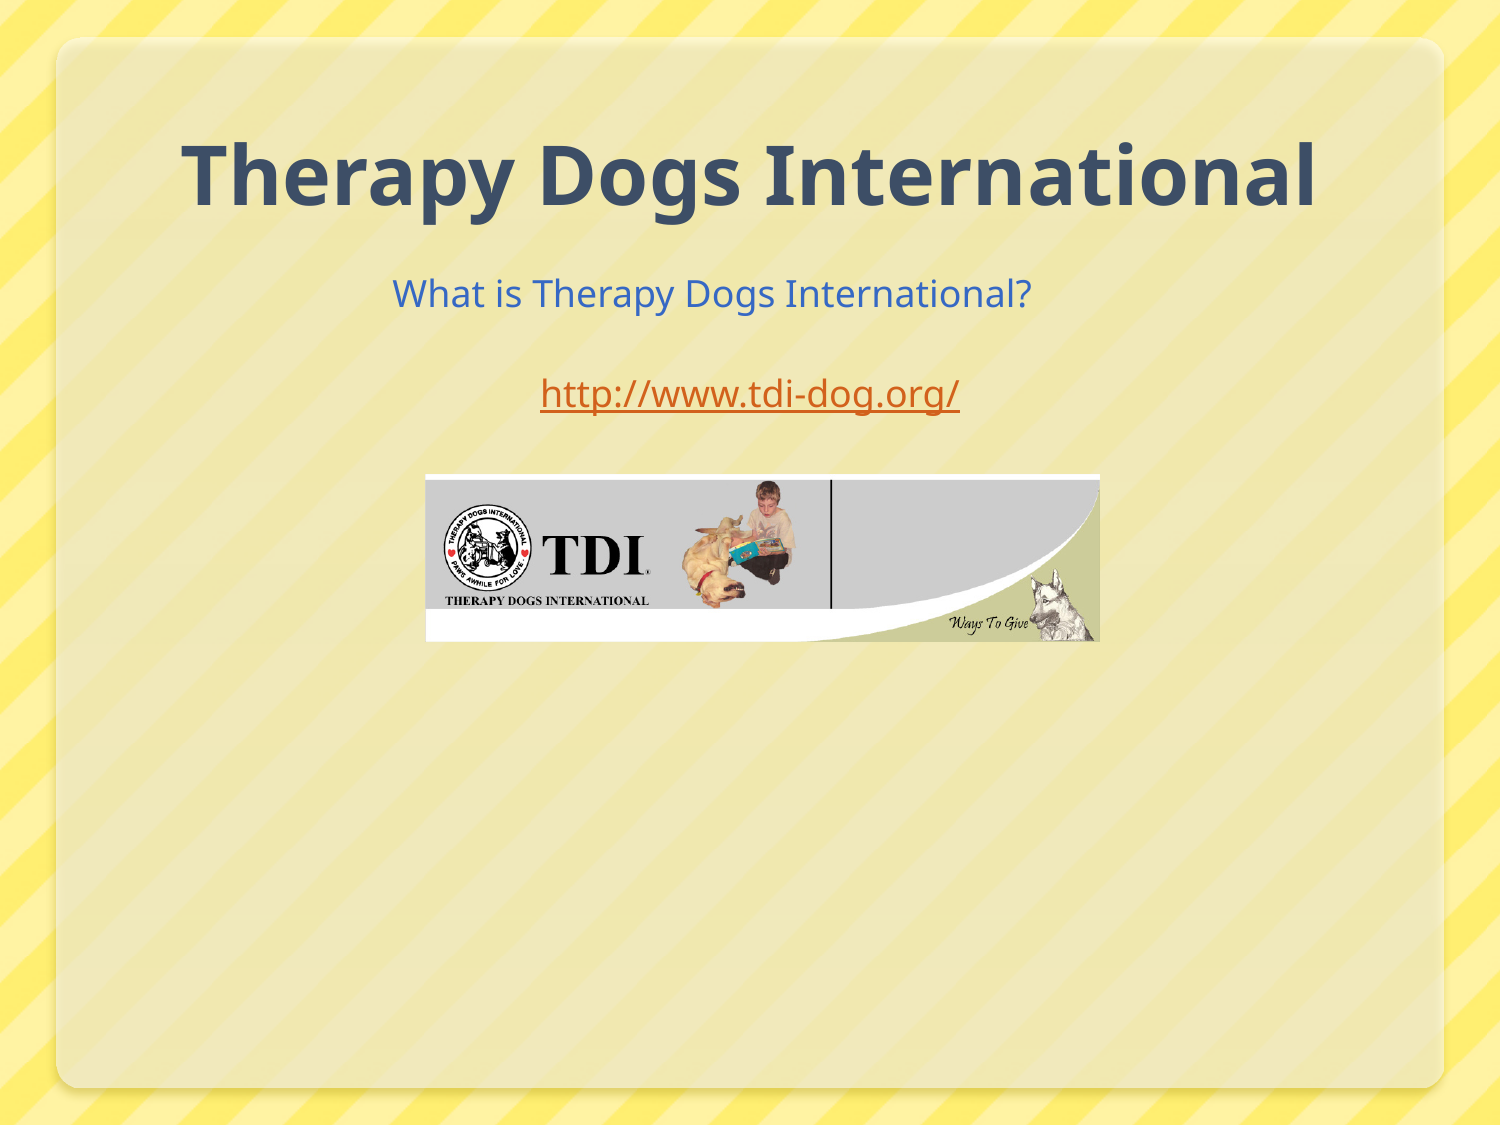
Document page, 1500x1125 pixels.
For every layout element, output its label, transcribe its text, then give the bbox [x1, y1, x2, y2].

title Therapy Dogs International [75, 50, 1425, 238]
text_box http://www.tdi-dog.org/ [137, 362, 1363, 474]
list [424, 474, 1100, 643]
text_box What is Therapy Dogs International? [174, 262, 1250, 323]
